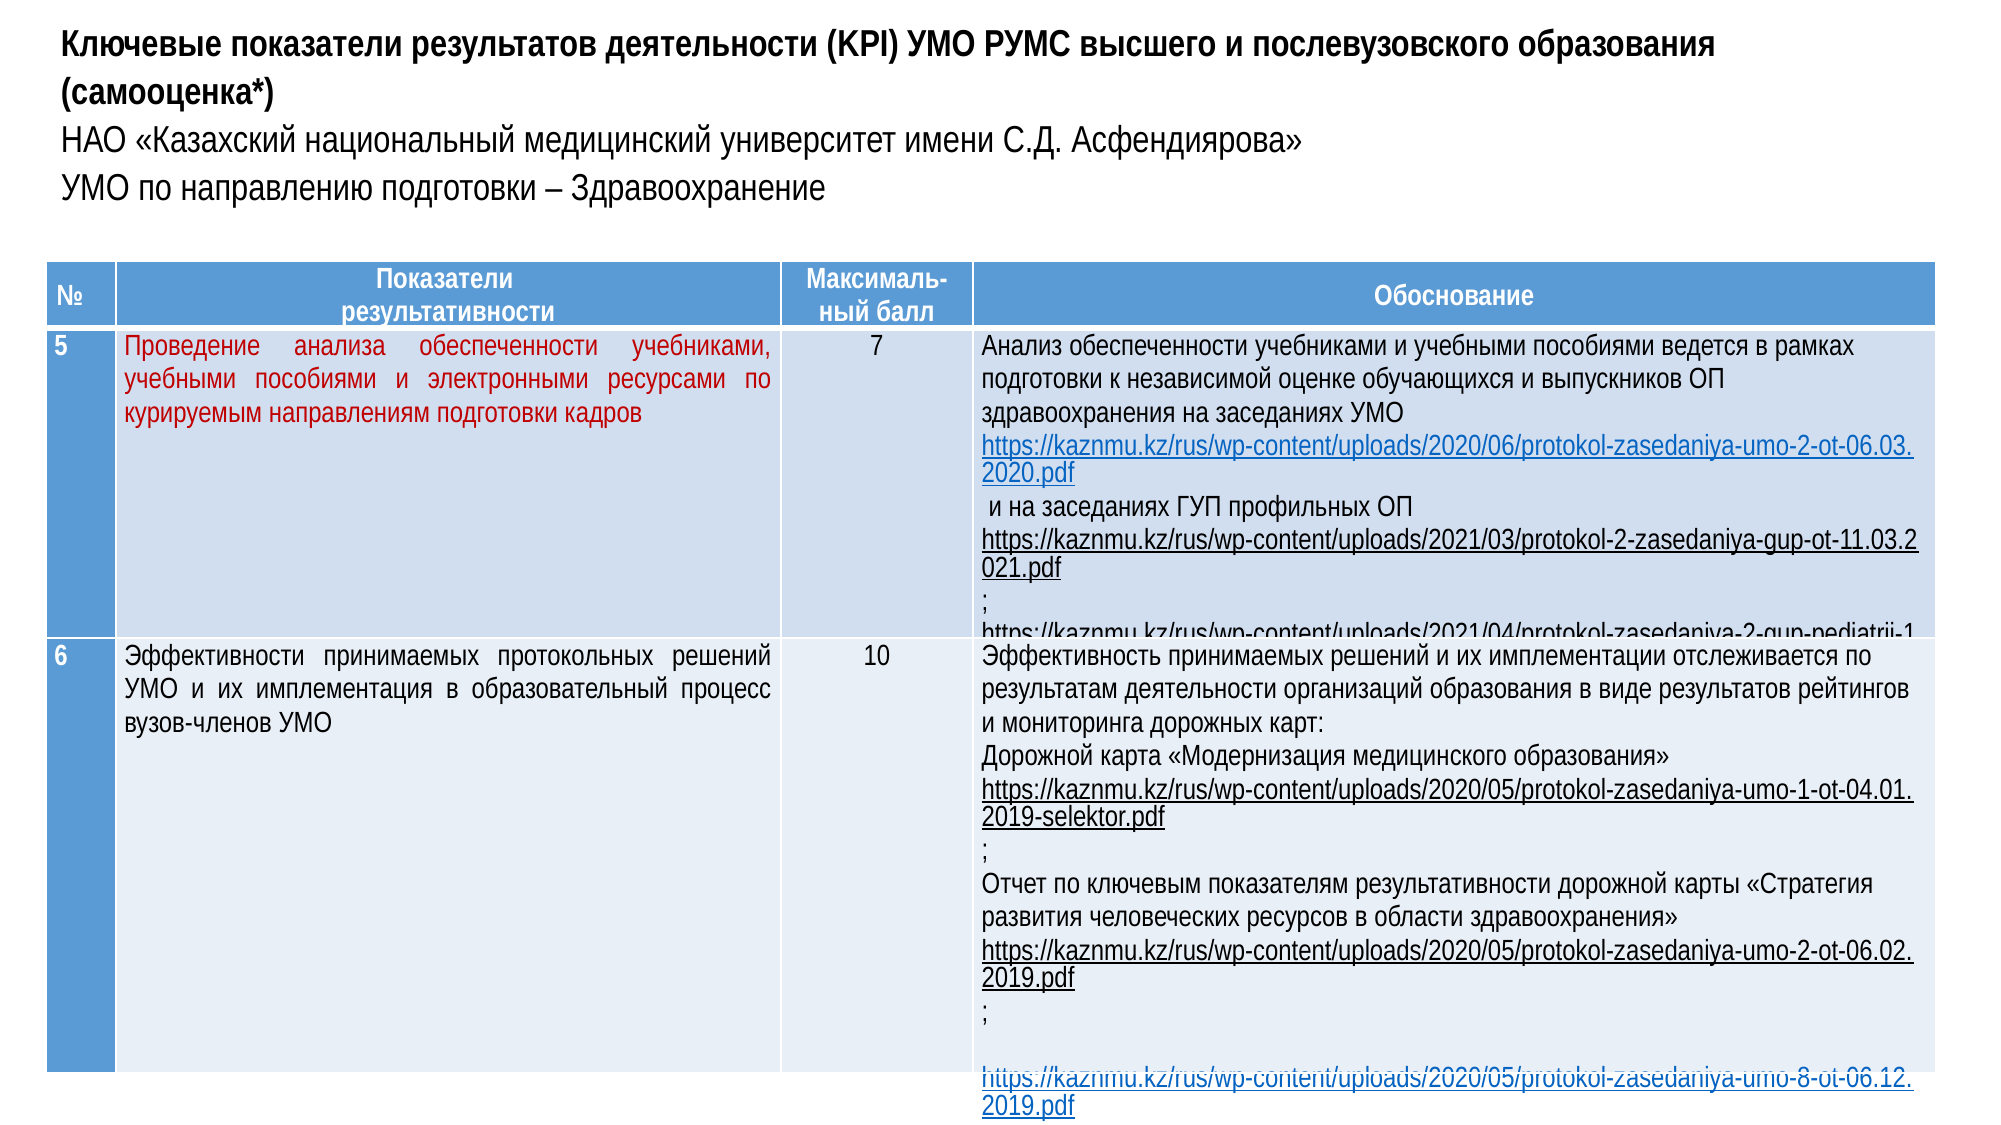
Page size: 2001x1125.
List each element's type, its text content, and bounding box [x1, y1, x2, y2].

table_cell Проведение анализа обеспеченности учебниками, учебными пособиями и электронными ресурсами по курируемым направлениям подготовки кадров [117, 331, 780, 637]
title Ключевые показатели результатов деятельности (KPI) УМО РУМС высшего и послевузовского образования (самооценка*) НАО «Казахский национальный медицинский университет имени С.Д. Асфендиярова» УМО по направлению подготовки – Здравоохранение [45, 3, 1936, 221]
table_cell 6 [47, 639, 115, 1072]
table_header Обоснование [974, 262, 1935, 325]
table_header № [47, 262, 115, 325]
table_cell 5 [47, 331, 115, 637]
table_header Максималь-ный балл [782, 262, 972, 325]
table_cell 10 [782, 639, 972, 1072]
table_header Показатели результативности [117, 262, 780, 325]
table_cell 7 [782, 331, 972, 637]
table_cell Эффективность принимаемых решений и их имплементации отслеживается по результатам деятельности организаций образования в виде результатов рейтингов и мониторинга дорожных карт: Дорожной карта «Модернизация медицинского образования» https://kaznmu.kz/rus/wp-content/uploads/2020/05/protokol-zasedaniya-umo-1-ot-04.01.2019-selektor.pdf; Отчет по ключевым показателям результативности дорожной карты «Стратегия развития человеческих ресурсов в области здравоохранения» https://kaznmu.kz/rus/wp-content/uploads/2020/05/protokol-zasedaniya-umo-2-ot-06.02.2019.pdf; https://kaznmu.kz/rus/wp-content/uploads/2020/05/protokol-zasedaniya-umo-8-ot-06.12.2019.pdf; [974, 639, 1935, 1072]
table_cell Анализ обеспеченности учебниками и учебными пособиями ведется в рамках подготовки к независимой оценке обучающихся и выпускников ОП здравоохранения на заседаниях УМО https://kaznmu.kz/rus/wp-content/uploads/2020/06/protokol-zasedaniya-umo-2-ot-06.03.2020.pdf и на заседаниях ГУП профильных ОП https://kaznmu.kz/rus/wp-content/uploads/2021/03/protokol-2-zasedaniya-gup-ot-11.03.2021.pdf; https://kaznmu.kz/rus/wp-content/uploads/2021/04/protokol-zasedaniya-2-gup-pediatrii-17.03.2021.pdf. [974, 331, 1935, 637]
table_cell Эффективности принимаемых протокольных решений УМО и их имплементация в образовательный процесс вузов-членов УМО [117, 639, 780, 1072]
